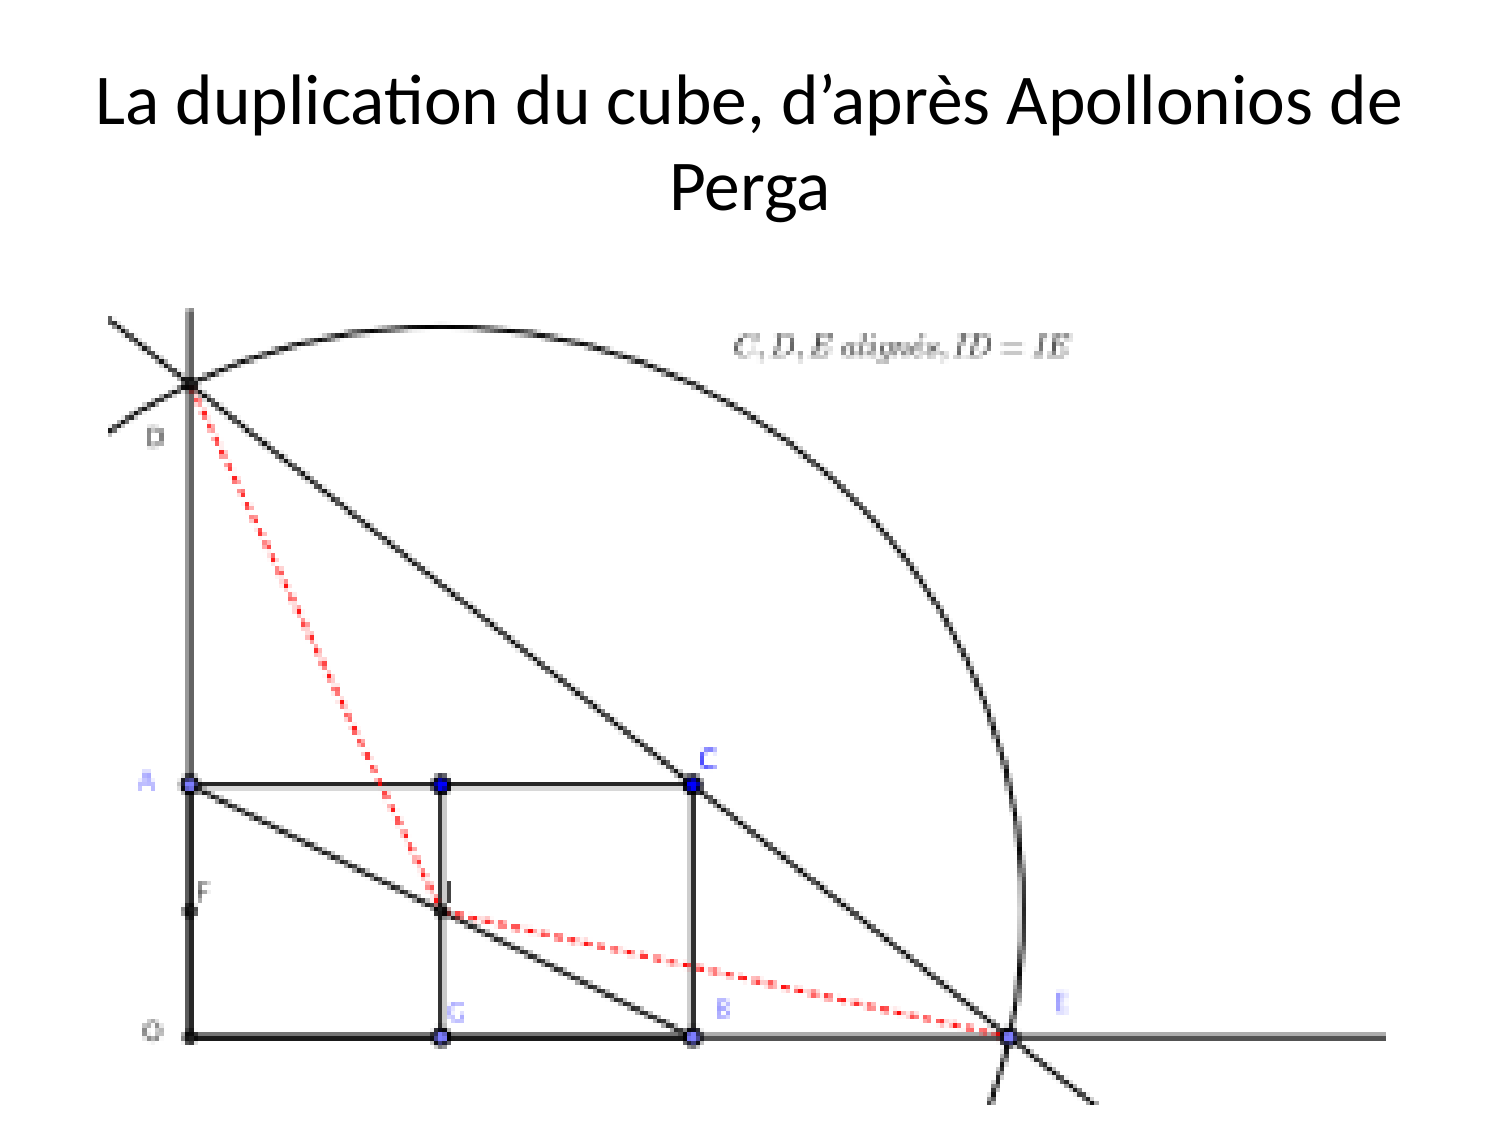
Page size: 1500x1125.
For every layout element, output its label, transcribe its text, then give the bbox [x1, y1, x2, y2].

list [0, 196, 1500, 1125]
title La duplication du cube, d’après Apollonios de Perga [75, 45, 1425, 195]
